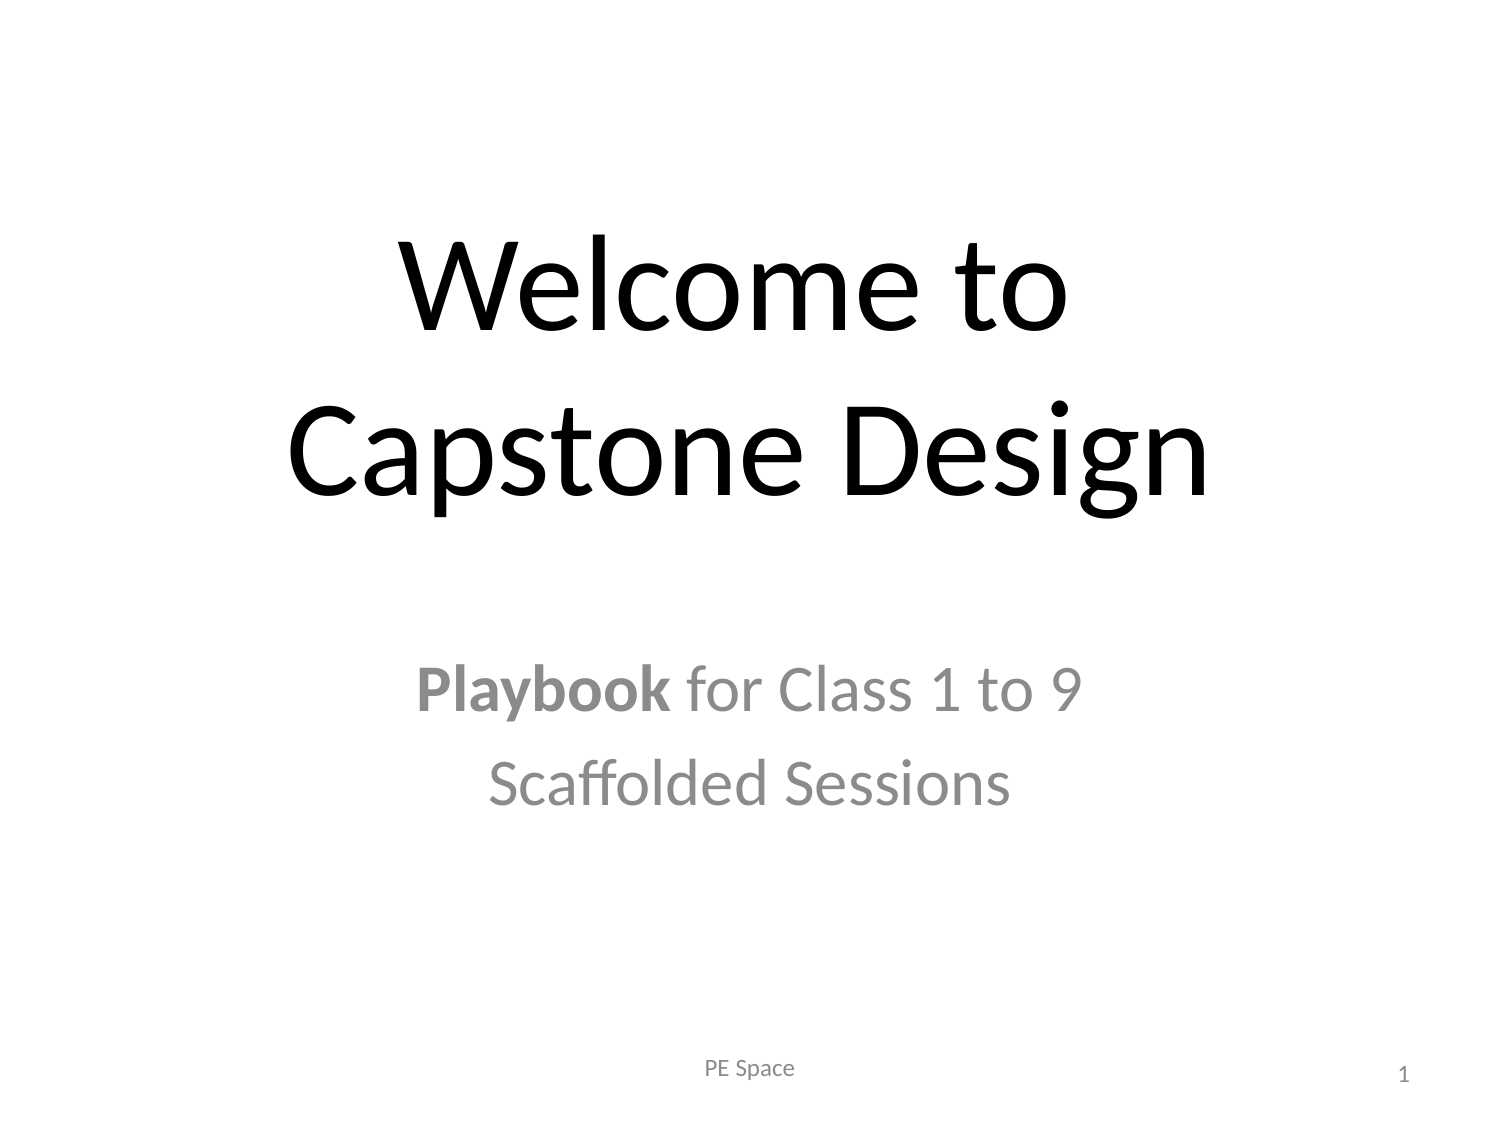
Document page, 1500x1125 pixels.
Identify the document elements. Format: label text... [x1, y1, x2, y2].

title Welcome to Capstone Design [112, 237, 1388, 479]
footer PE Space [512, 1036, 988, 1097]
slide_number 1 [1074, 1042, 1425, 1103]
subtitle Playbook for Class 1 to 9 Scaffolded Sessions [225, 637, 1275, 925]
